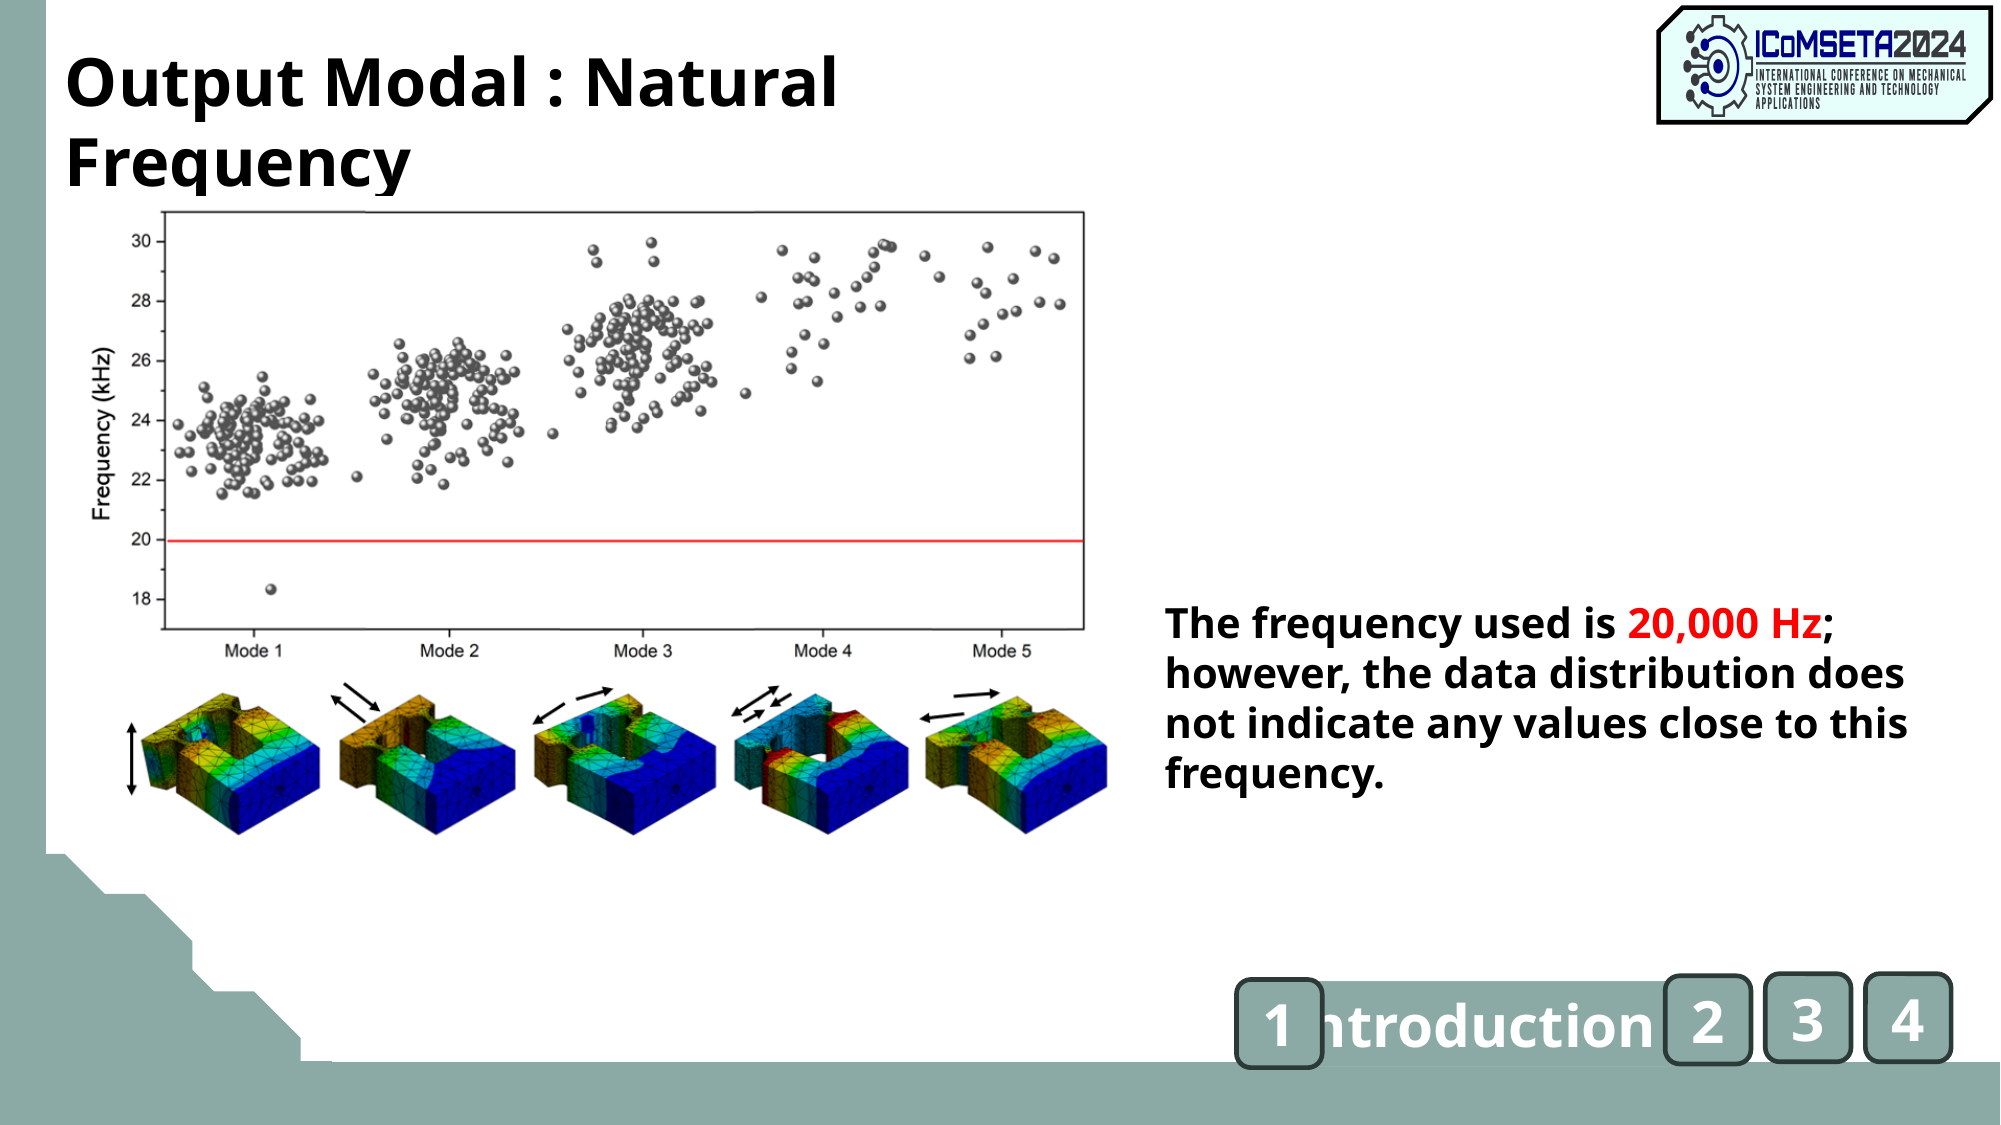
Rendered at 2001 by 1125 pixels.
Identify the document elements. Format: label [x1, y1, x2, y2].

text_box [11, 854, 300, 1101]
picture [82, 195, 1109, 846]
text_box [0, 0, 2000, 1125]
